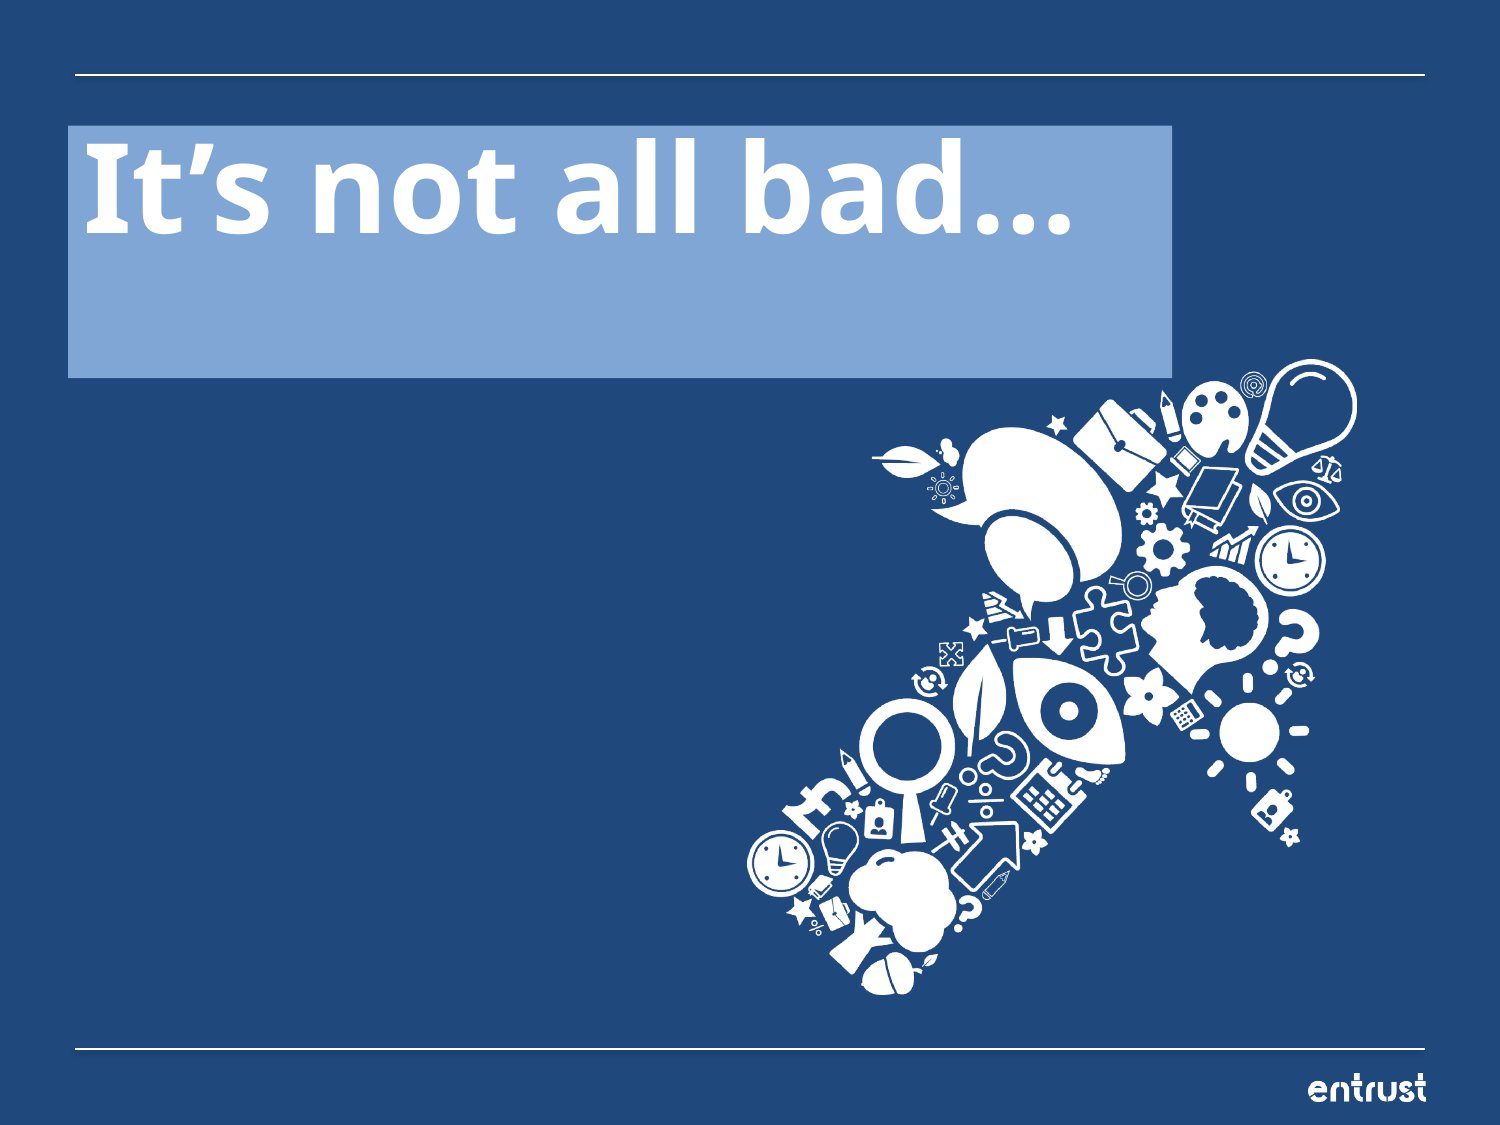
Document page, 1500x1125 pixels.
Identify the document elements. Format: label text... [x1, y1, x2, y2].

title It’s not all bad… [68, 125, 1173, 379]
picture [1308, 1073, 1426, 1102]
picture [747, 359, 1357, 995]
